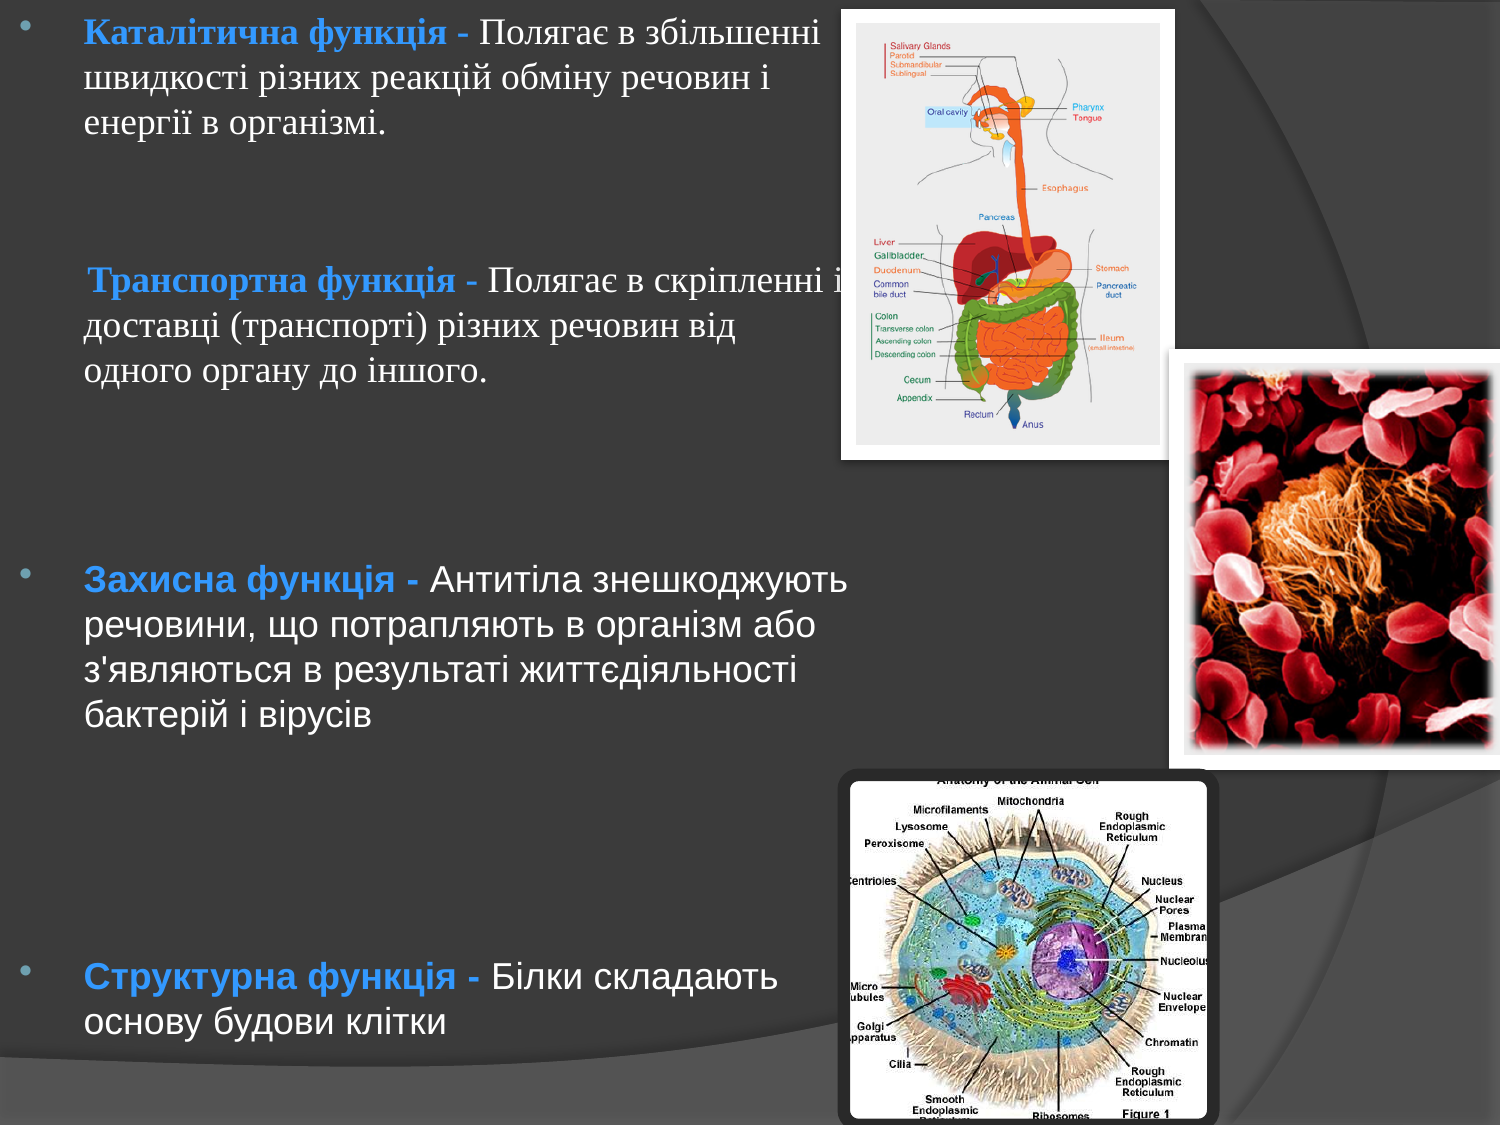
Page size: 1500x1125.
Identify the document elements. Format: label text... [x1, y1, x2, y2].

picture [855, 23, 1161, 446]
picture [843, 774, 1214, 1125]
list Каталітична функція - Полягає в збільшенні швидкості різних реакцій обміну речовин і енергії в організмі. Транспортна функція - Полягає в скріпленні і доставці (транспорті) різних речовин від одного органу до іншого. Захисна функція - Антитіла знешкоджують речовини, що потрапляють в організм або з'являються в результаті життєдіяльності бактерій і вірусів Структурна функція - Білки складають основу будови клітки [0, 0, 868, 1125]
picture [1183, 363, 1500, 756]
